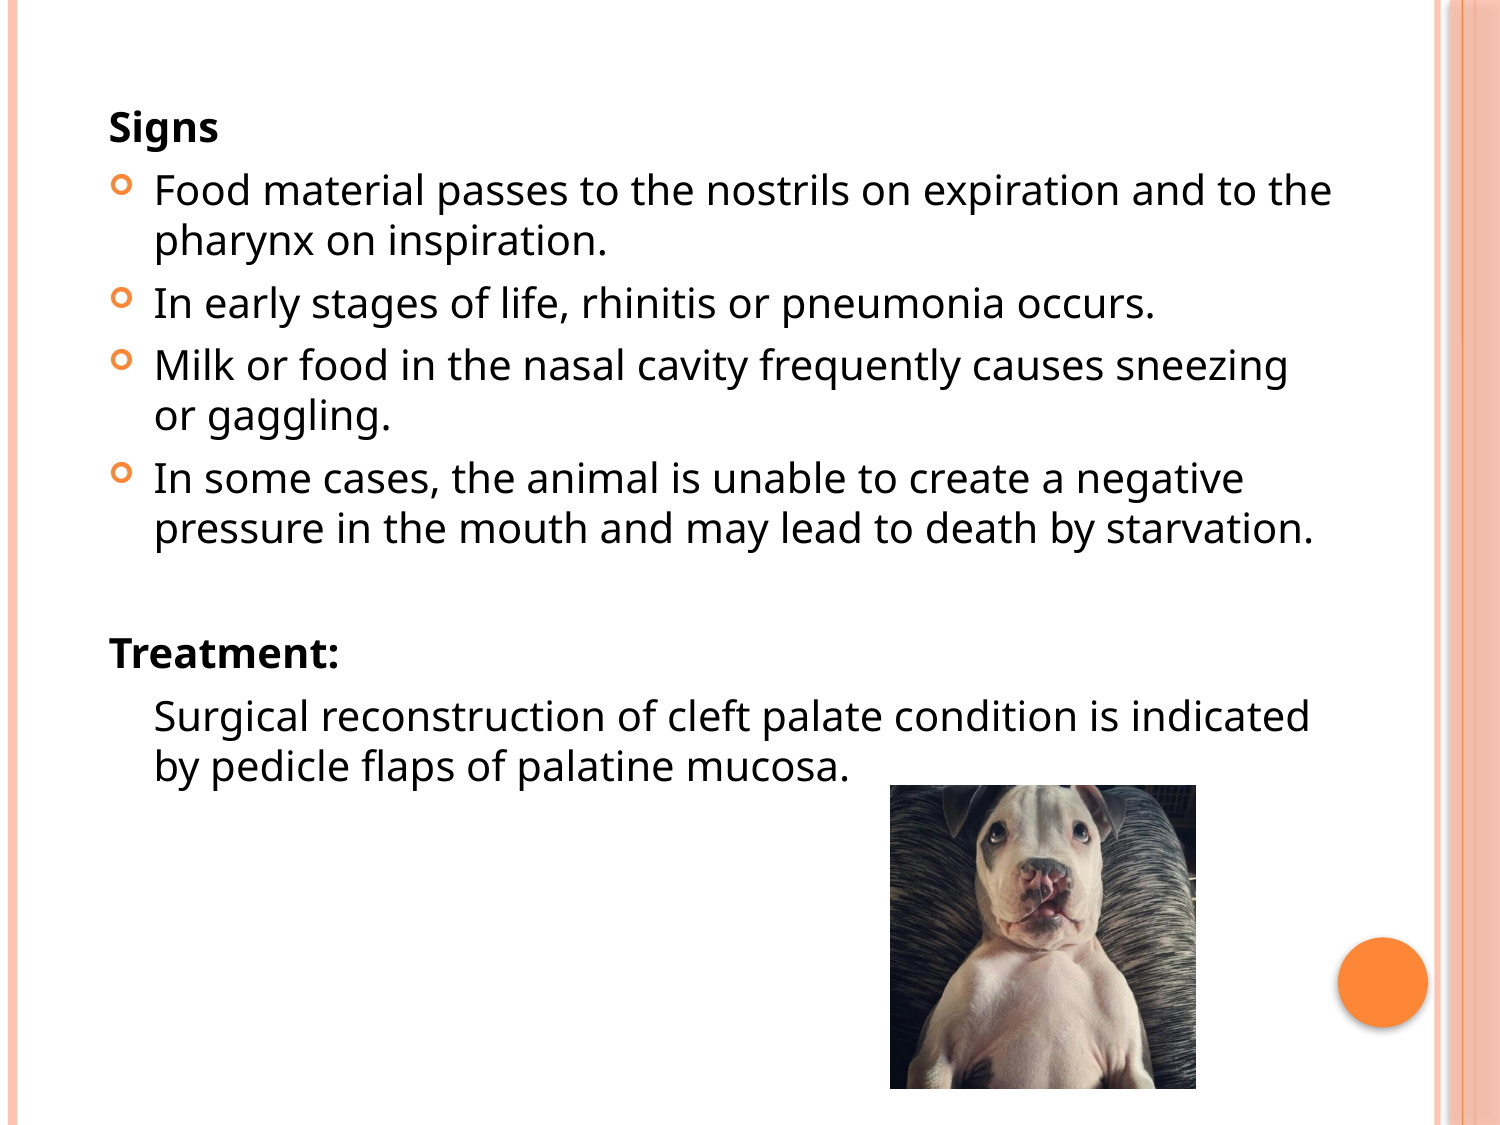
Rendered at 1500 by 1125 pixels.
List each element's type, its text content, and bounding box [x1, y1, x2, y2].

list Signs Food material passes to the nostrils on expiration and to the pharynx on inspiration. In early stages of life, rhinitis or pneumonia occurs. Milk or food in the nasal cavity frequently causes sneezing or gaggling. In some cases, the animal is unable to create a negative pressure in the mouth and may lead to death by starvation. Treatment: Surgical reconstruction of cleft palate condition is indicated by pedicle flaps of palatine mucosa. [93, 93, 1348, 914]
picture [890, 784, 1196, 1090]
